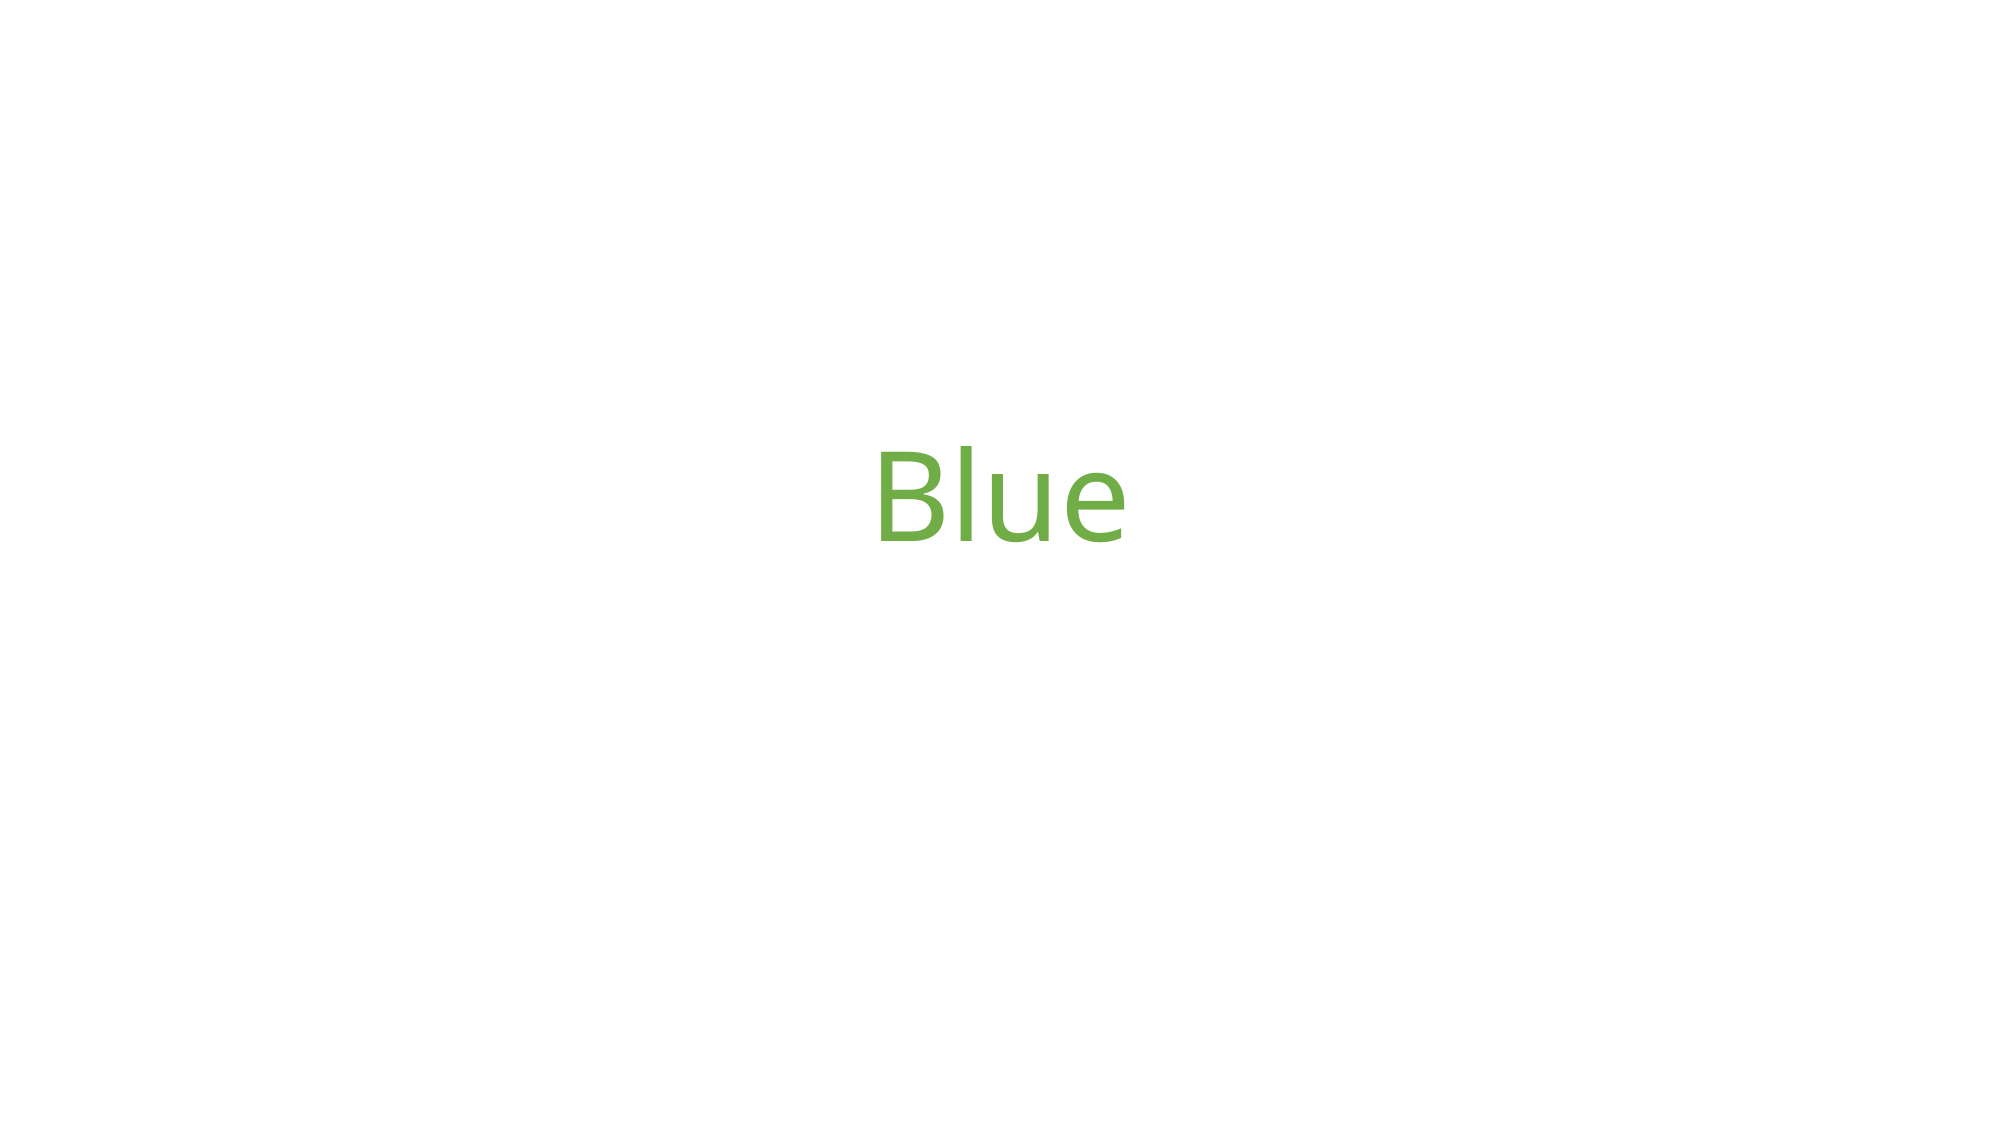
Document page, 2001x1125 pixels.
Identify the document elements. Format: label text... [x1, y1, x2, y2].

title Blue [249, 184, 1750, 576]
